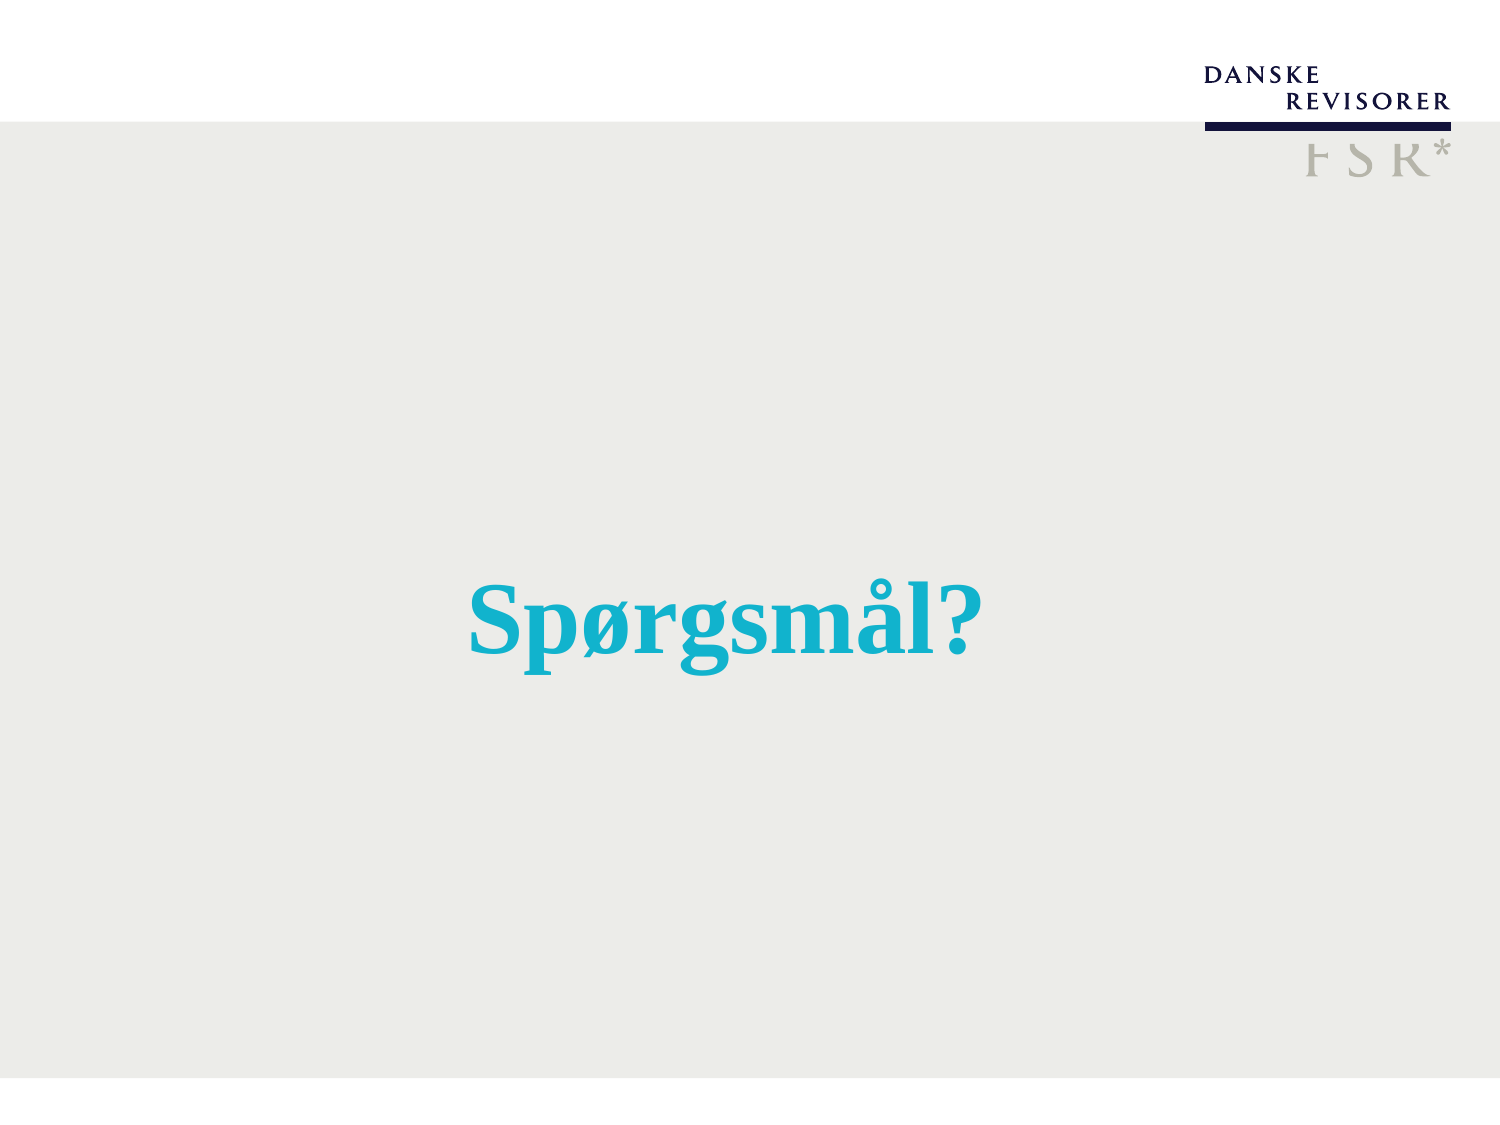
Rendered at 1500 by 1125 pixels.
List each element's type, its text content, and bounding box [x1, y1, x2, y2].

title Spørgsmål? [466, 408, 1075, 763]
